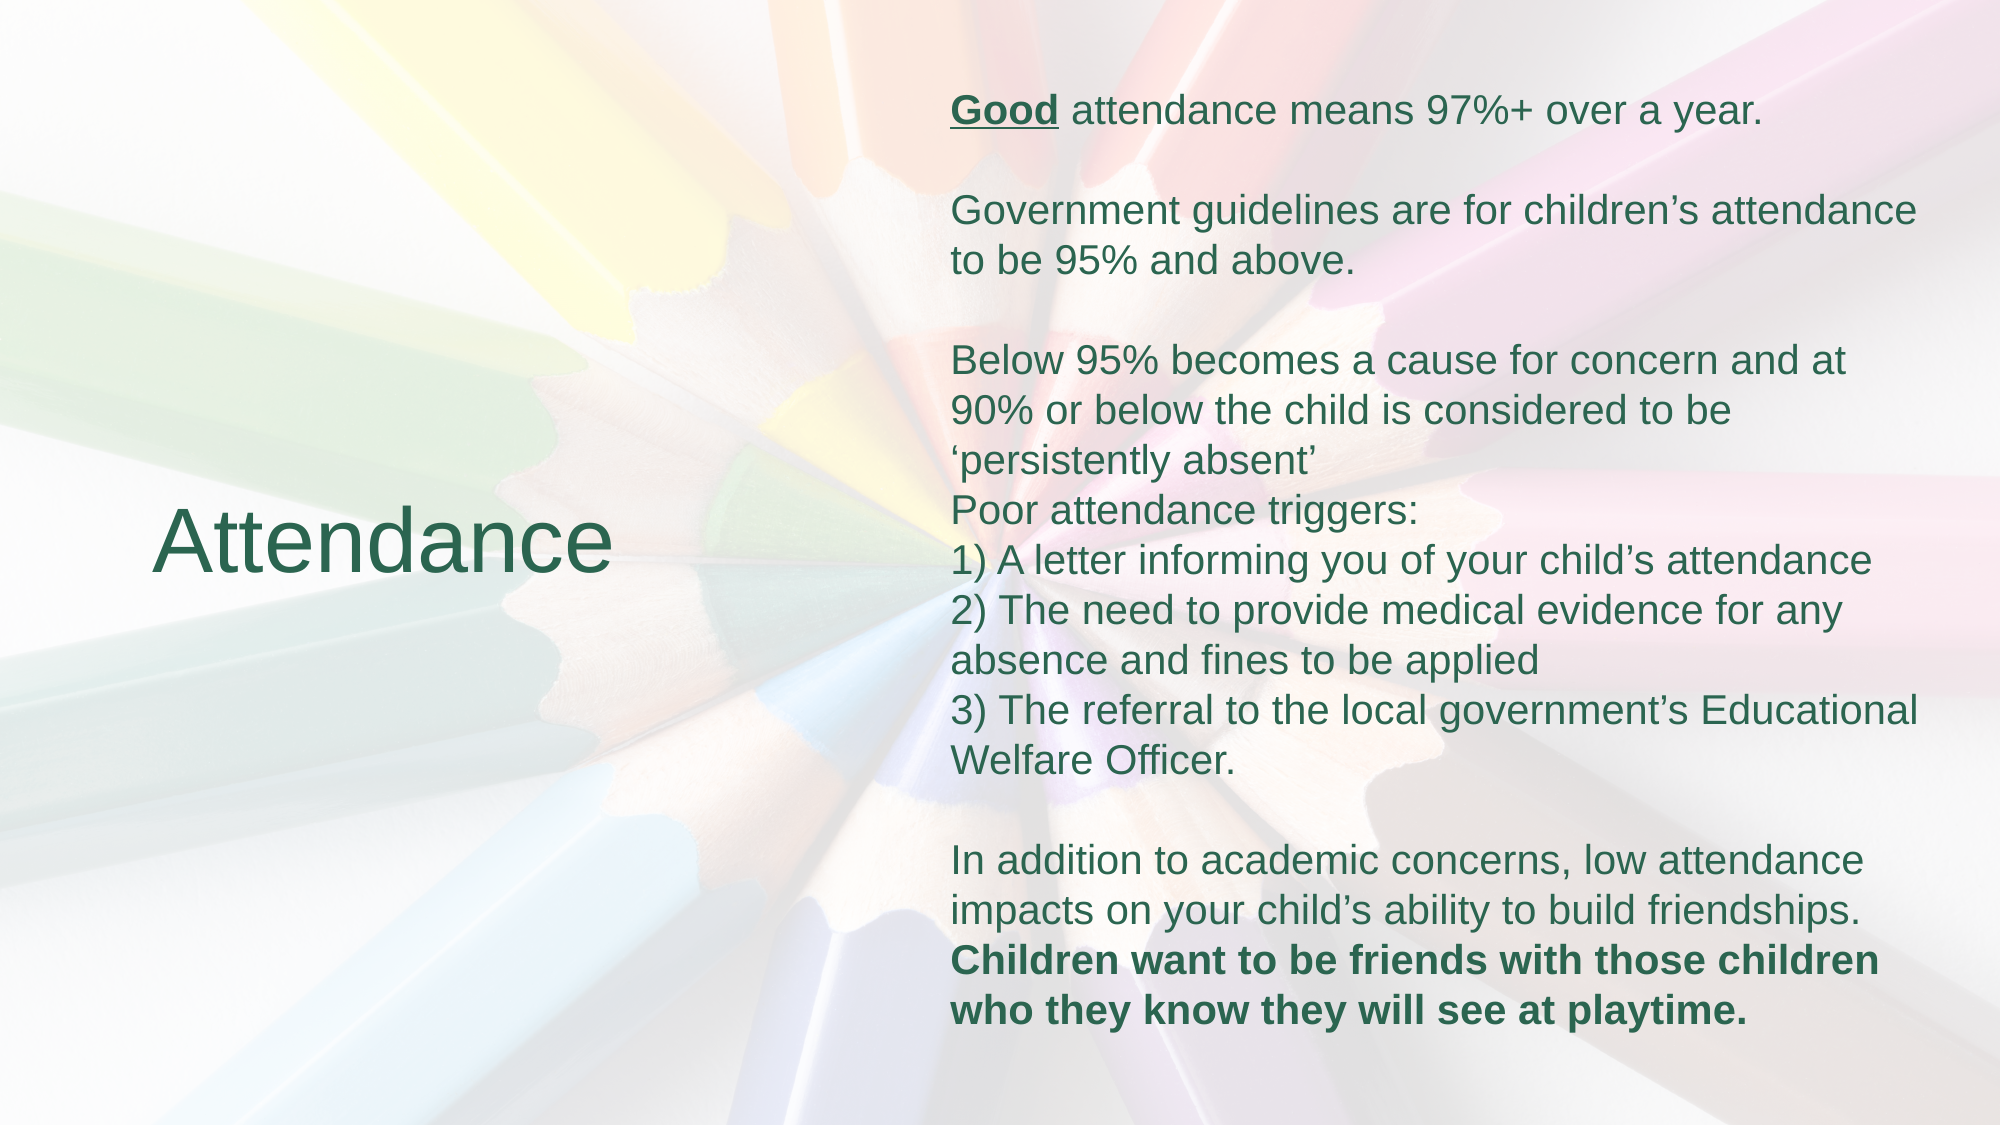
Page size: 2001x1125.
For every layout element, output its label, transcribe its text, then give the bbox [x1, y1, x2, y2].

text_box Attendance [135, 473, 634, 709]
text_box Good attendance means 97%+ over a year. Government guidelines are for children’s attendance to be 95% and above. Below 95% becomes a cause for concern and at 90% or below the child is considered to be ‘persistently absent’ Poor attendance triggers: 1) A letter informing you of your child’s attendance 2) The need to provide medical evidence for any absence and fines to be applied 3) The referral to the local government’s Educational Welfare Officer. In addition to academic concerns, low attendance impacts on your child’s ability to build friendships. Children want to be friends with those children who they know they will see at playtime. [935, 75, 1936, 1041]
